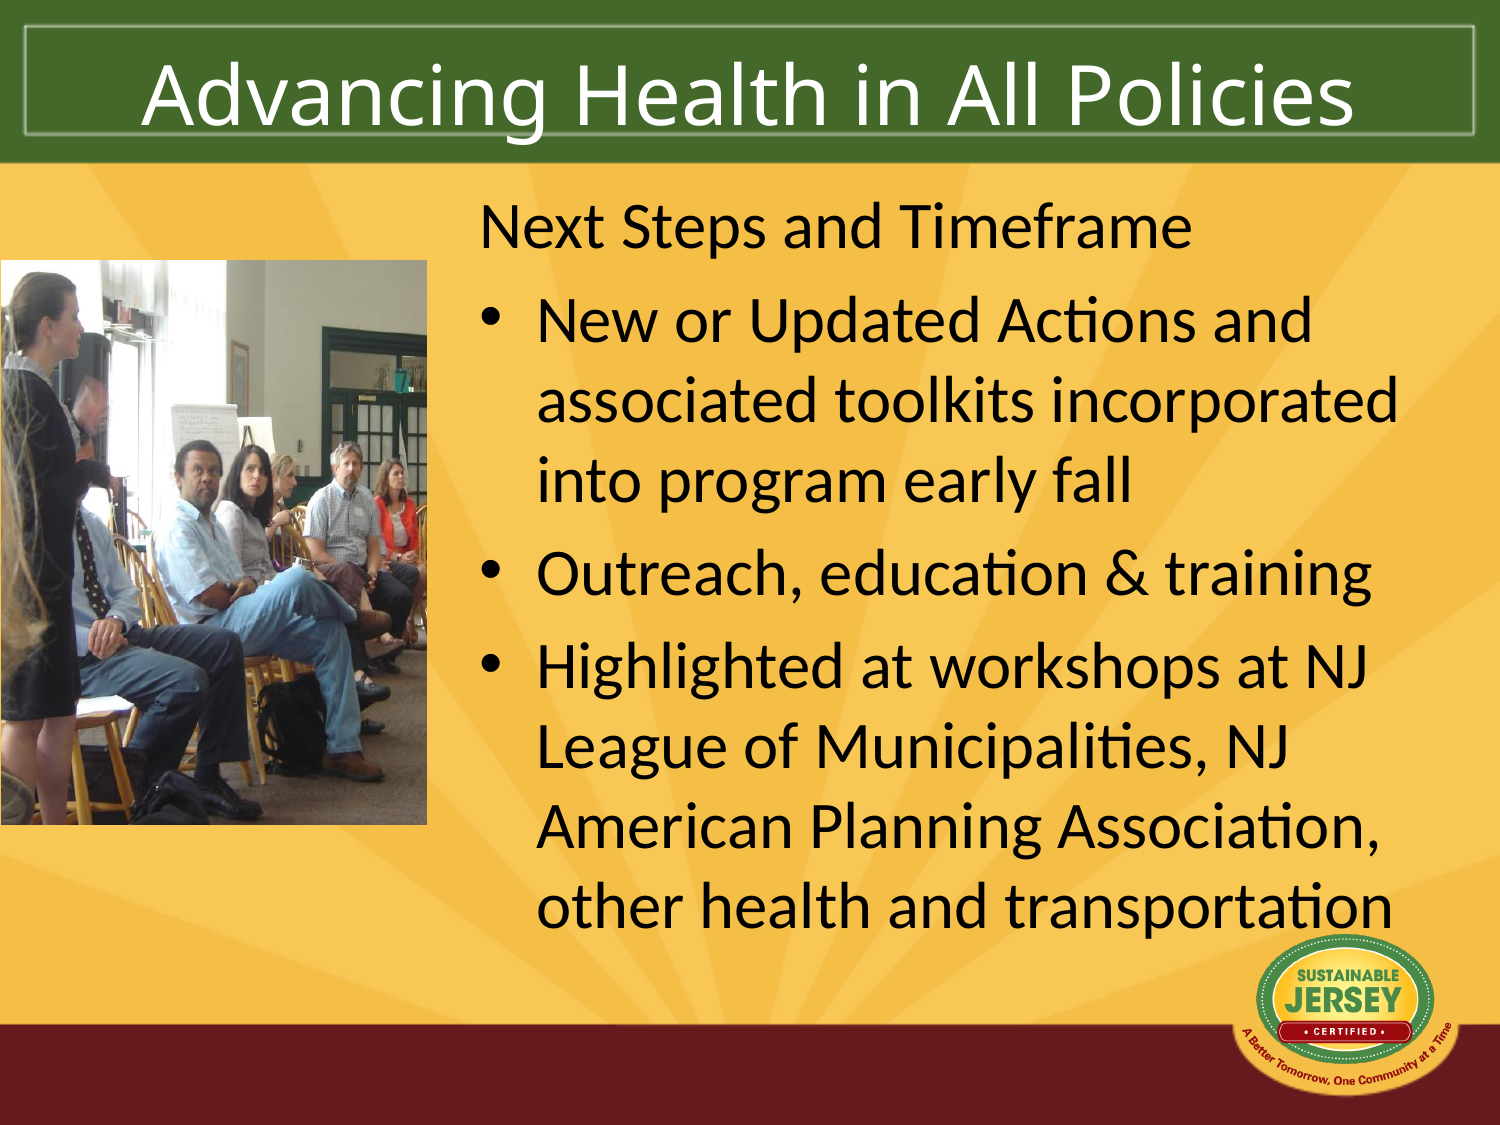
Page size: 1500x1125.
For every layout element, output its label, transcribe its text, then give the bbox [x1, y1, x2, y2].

list Next Steps and Timeframe New or Updated Actions and associated toolkits incorporated into program early fall Outreach, education & training Highlighted at workshops at NJ League of Municipalities, NJ American Planning Association, other health and transportation [464, 174, 1464, 970]
title Advancing Health in All Policies [74, 44, 1426, 141]
picture [0, 0, 1500, 1125]
